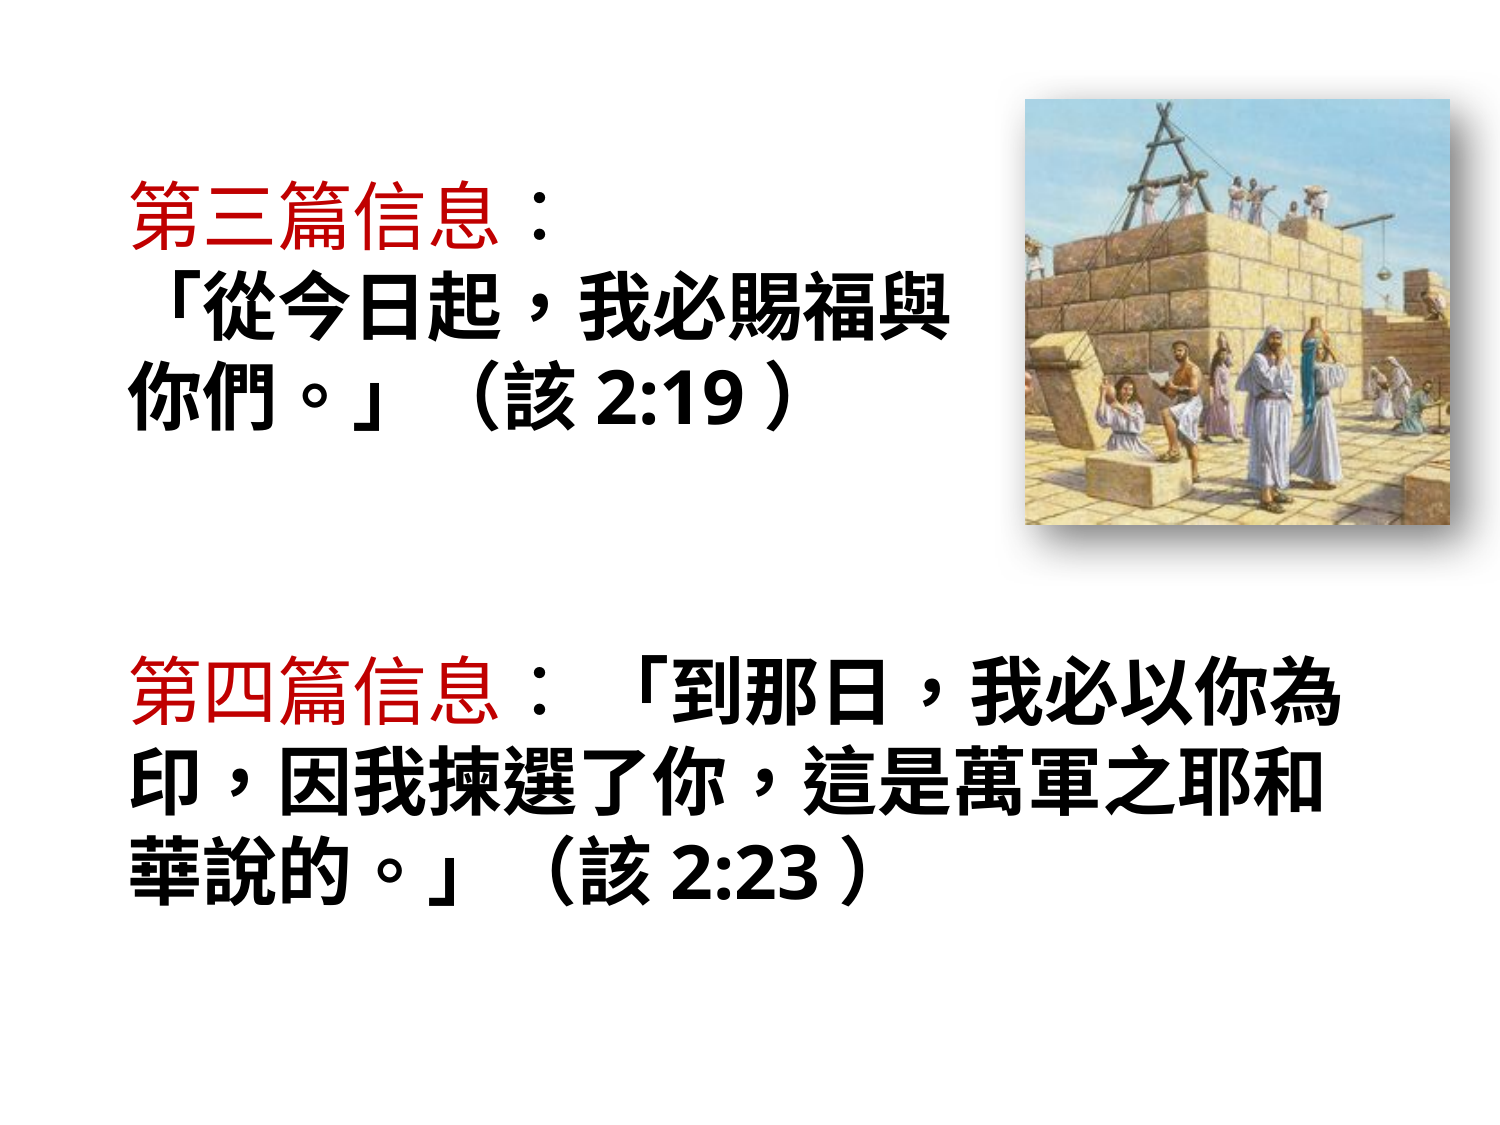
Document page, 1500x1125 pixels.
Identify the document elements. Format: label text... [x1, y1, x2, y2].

text_box 第四篇信息： 「到那日，我必以你為印，因我揀選了你，這是萬軍之耶和華說的。」（該2:23） [112, 637, 1413, 923]
picture [1024, 99, 1451, 526]
text_box 第三篇信息： 「從今日起，我必賜福與你們。」（該2:19） [112, 162, 975, 448]
